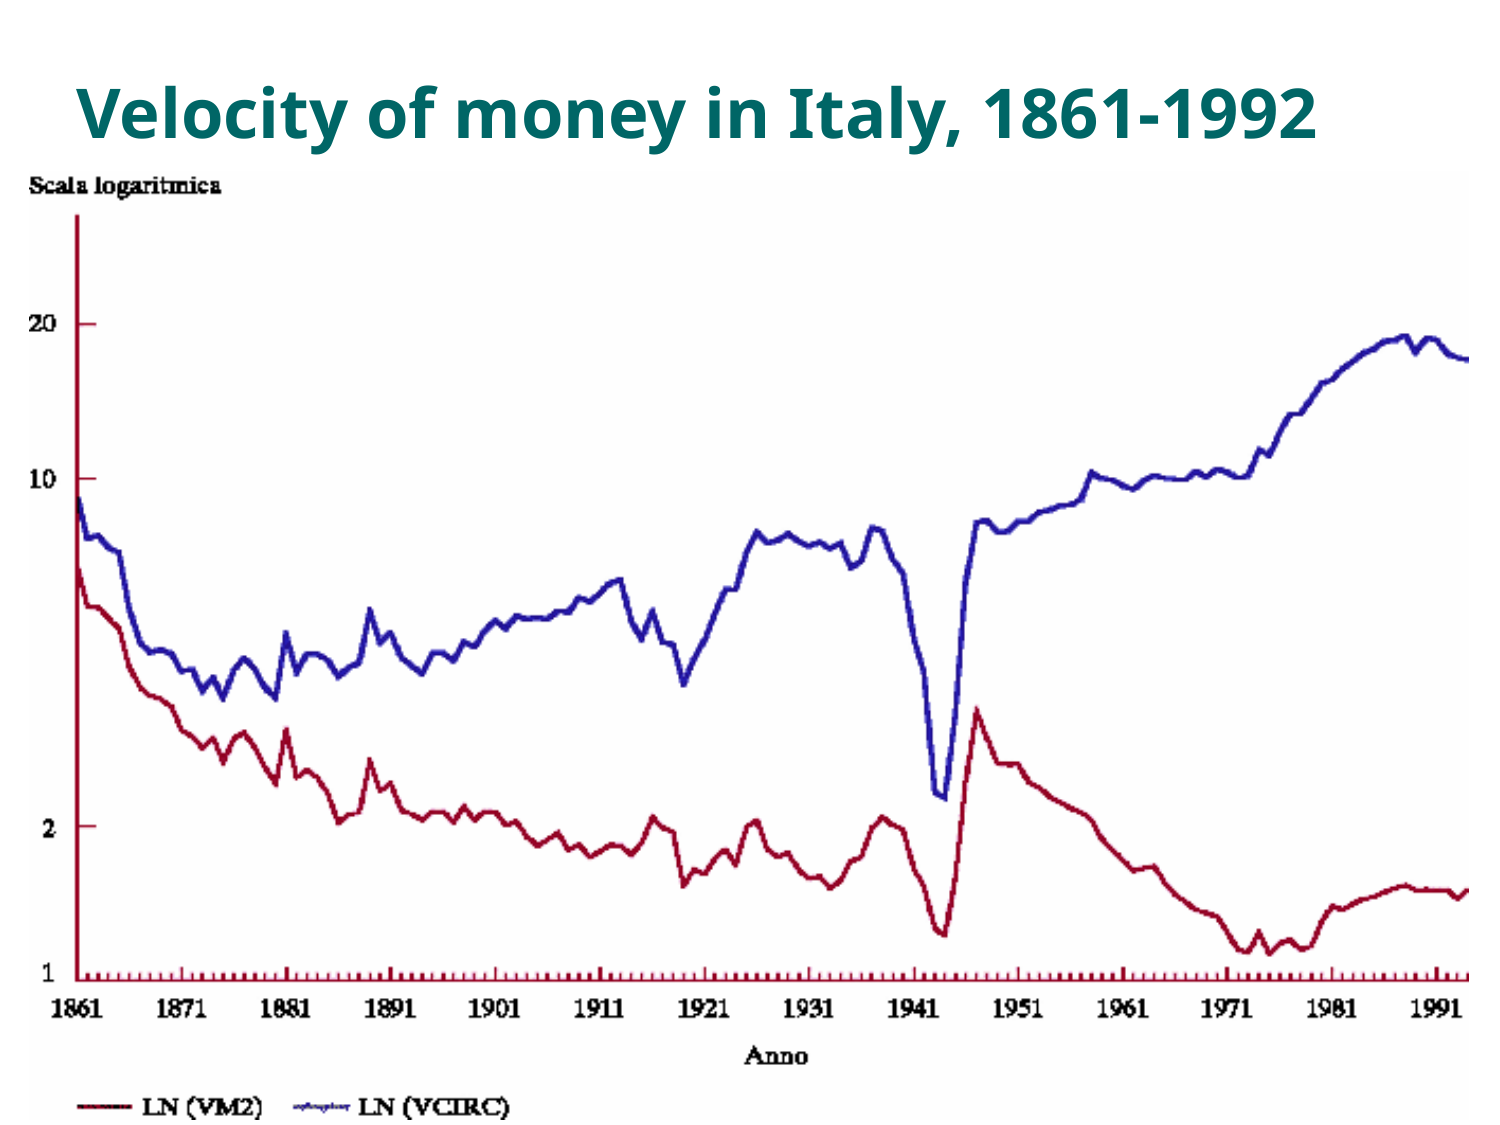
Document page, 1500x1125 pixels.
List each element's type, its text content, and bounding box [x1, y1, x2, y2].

title Velocity of money in Italy, 1861-1992 [76, 32, 1430, 170]
picture [29, 171, 1469, 1120]
